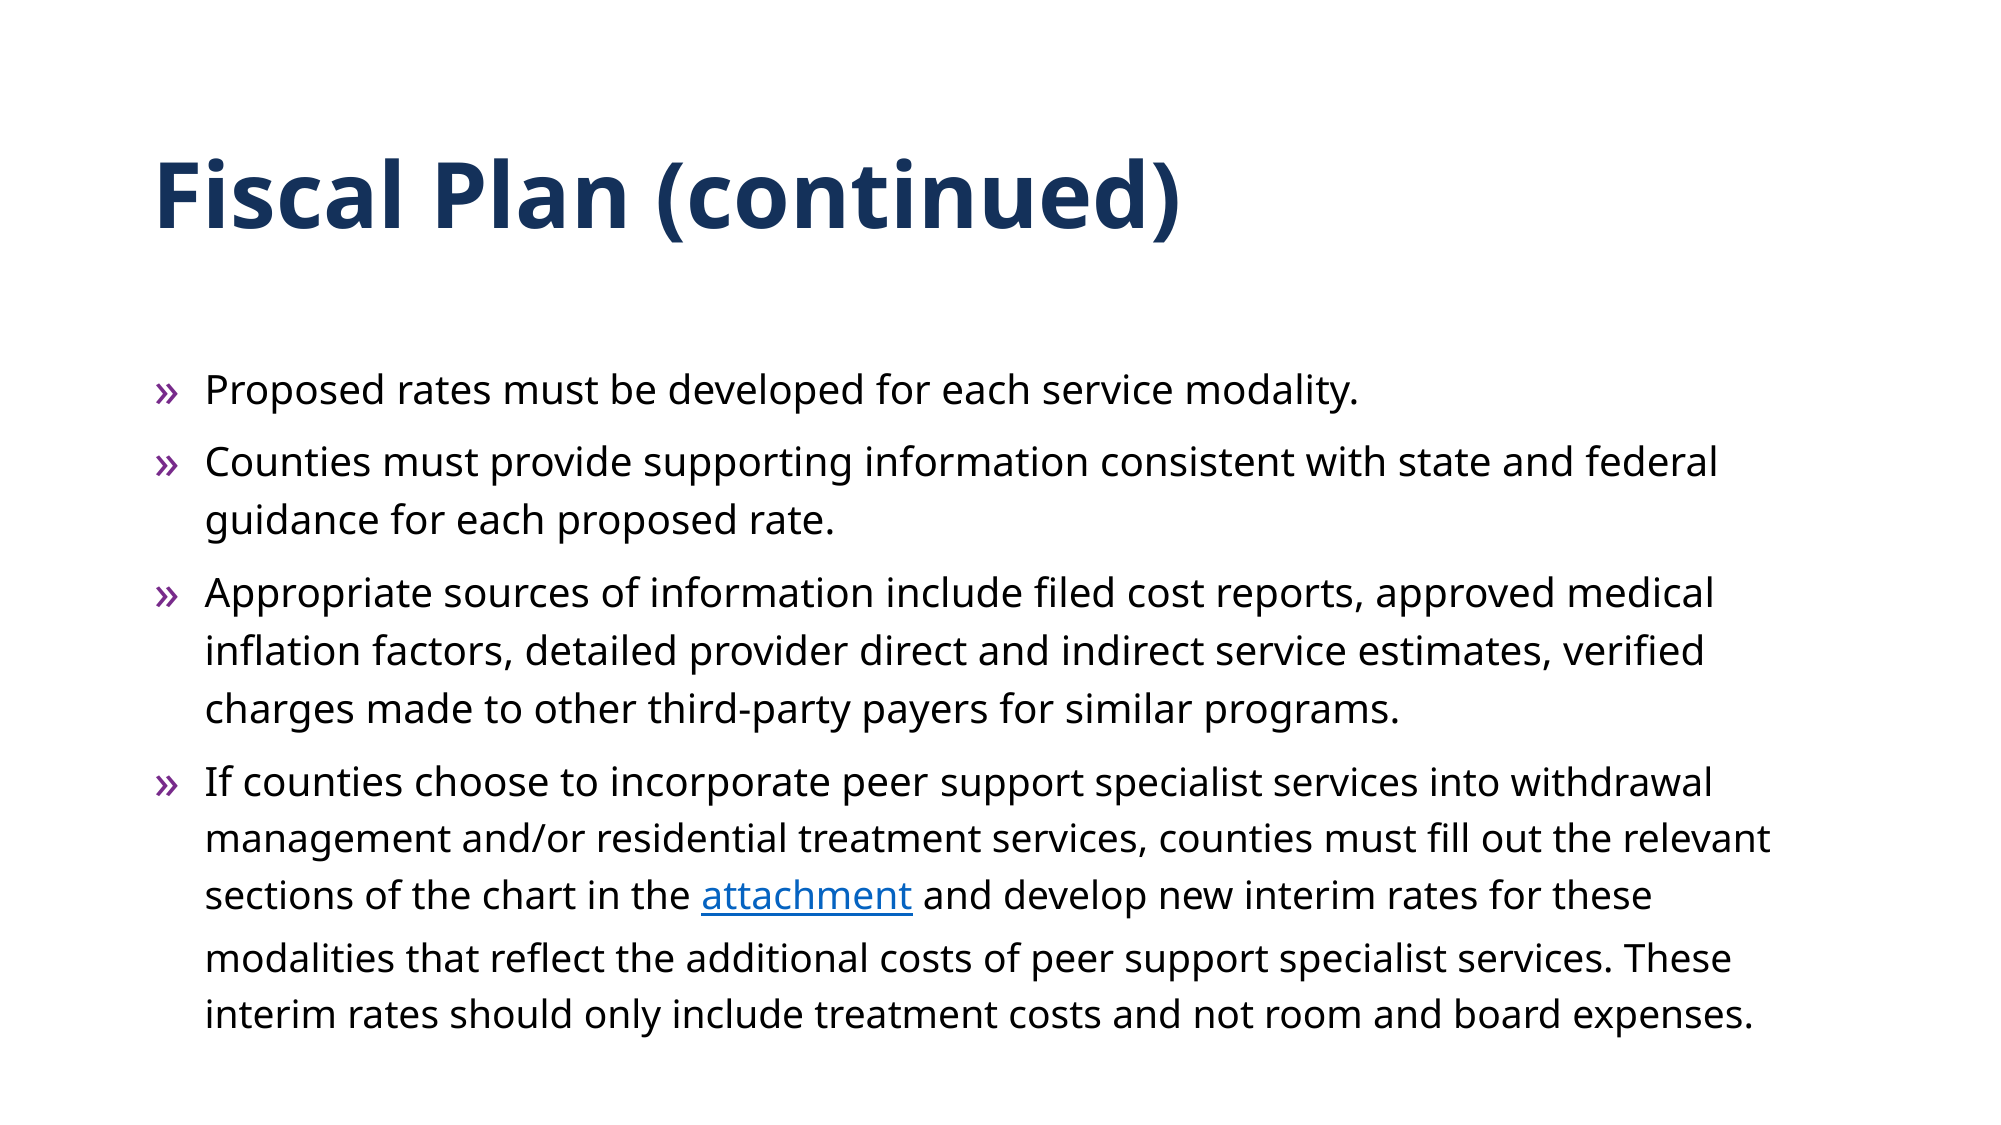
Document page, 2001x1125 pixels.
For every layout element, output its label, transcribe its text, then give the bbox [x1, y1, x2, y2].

list Proposed rates must be developed for each service modality. Counties must provide supporting information consistent with state and federal guidance for each proposed rate. Appropriate sources of information include filed cost reports, approved medical inflation factors, detailed provider direct and indirect service estimates, verified charges made to other third-party payers for similar programs. If counties choose to incorporate peer support specialist services into withdrawal management and/or residential treatment services, counties must fill out the relevant sections of the chart in the attachment and develop new interim rates for these modalities that reflect the additional costs of peer support specialist services. These interim rates should only include treatment costs and not room and board expenses. [139, 346, 1865, 1061]
title Fiscal Plan (continued) [137, 90, 1863, 308]
